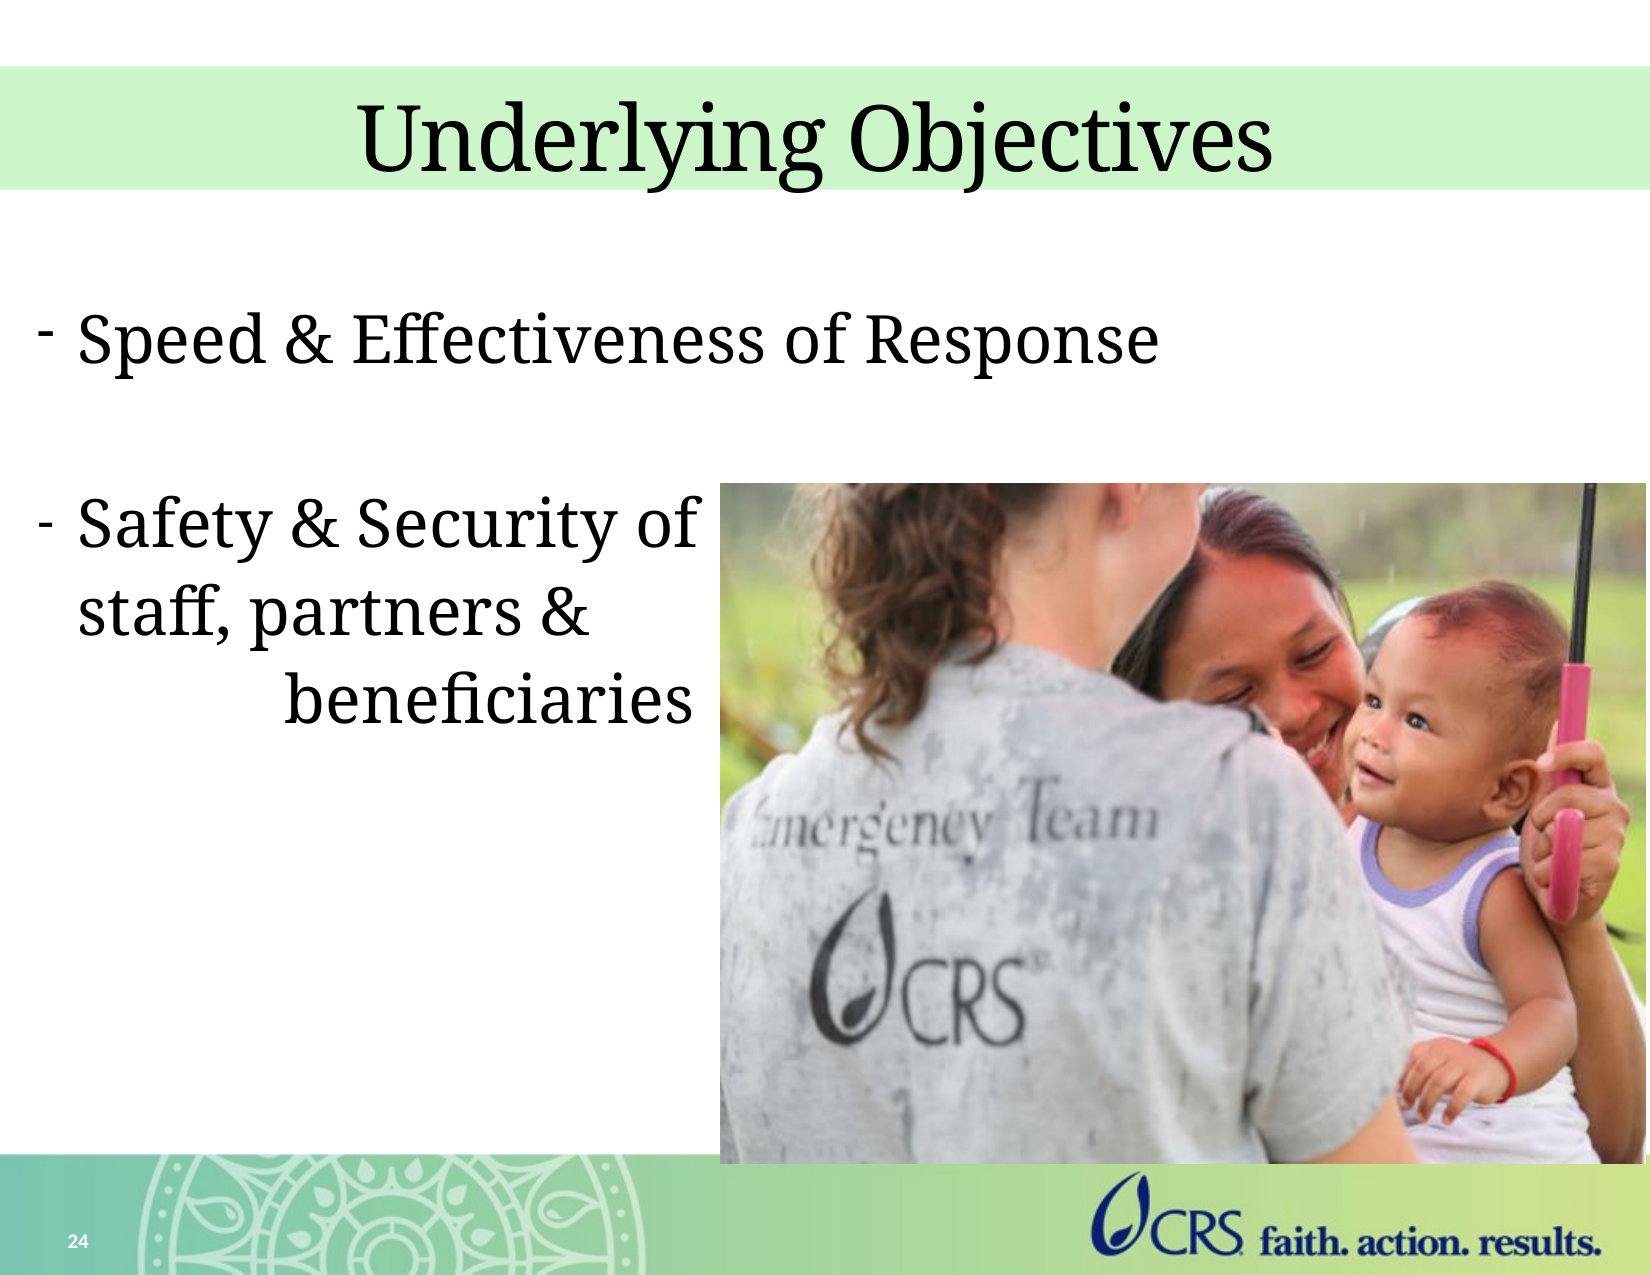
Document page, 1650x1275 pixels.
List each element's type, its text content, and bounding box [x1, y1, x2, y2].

list Speed & Effectiveness of Response Safety & Security of staff, partners & beneficiaries [36, 288, 1593, 1093]
picture [0, 482, 1650, 1275]
title Underlying Objectives [0, 66, 1650, 190]
slide_number 24 [52, 1220, 109, 1259]
